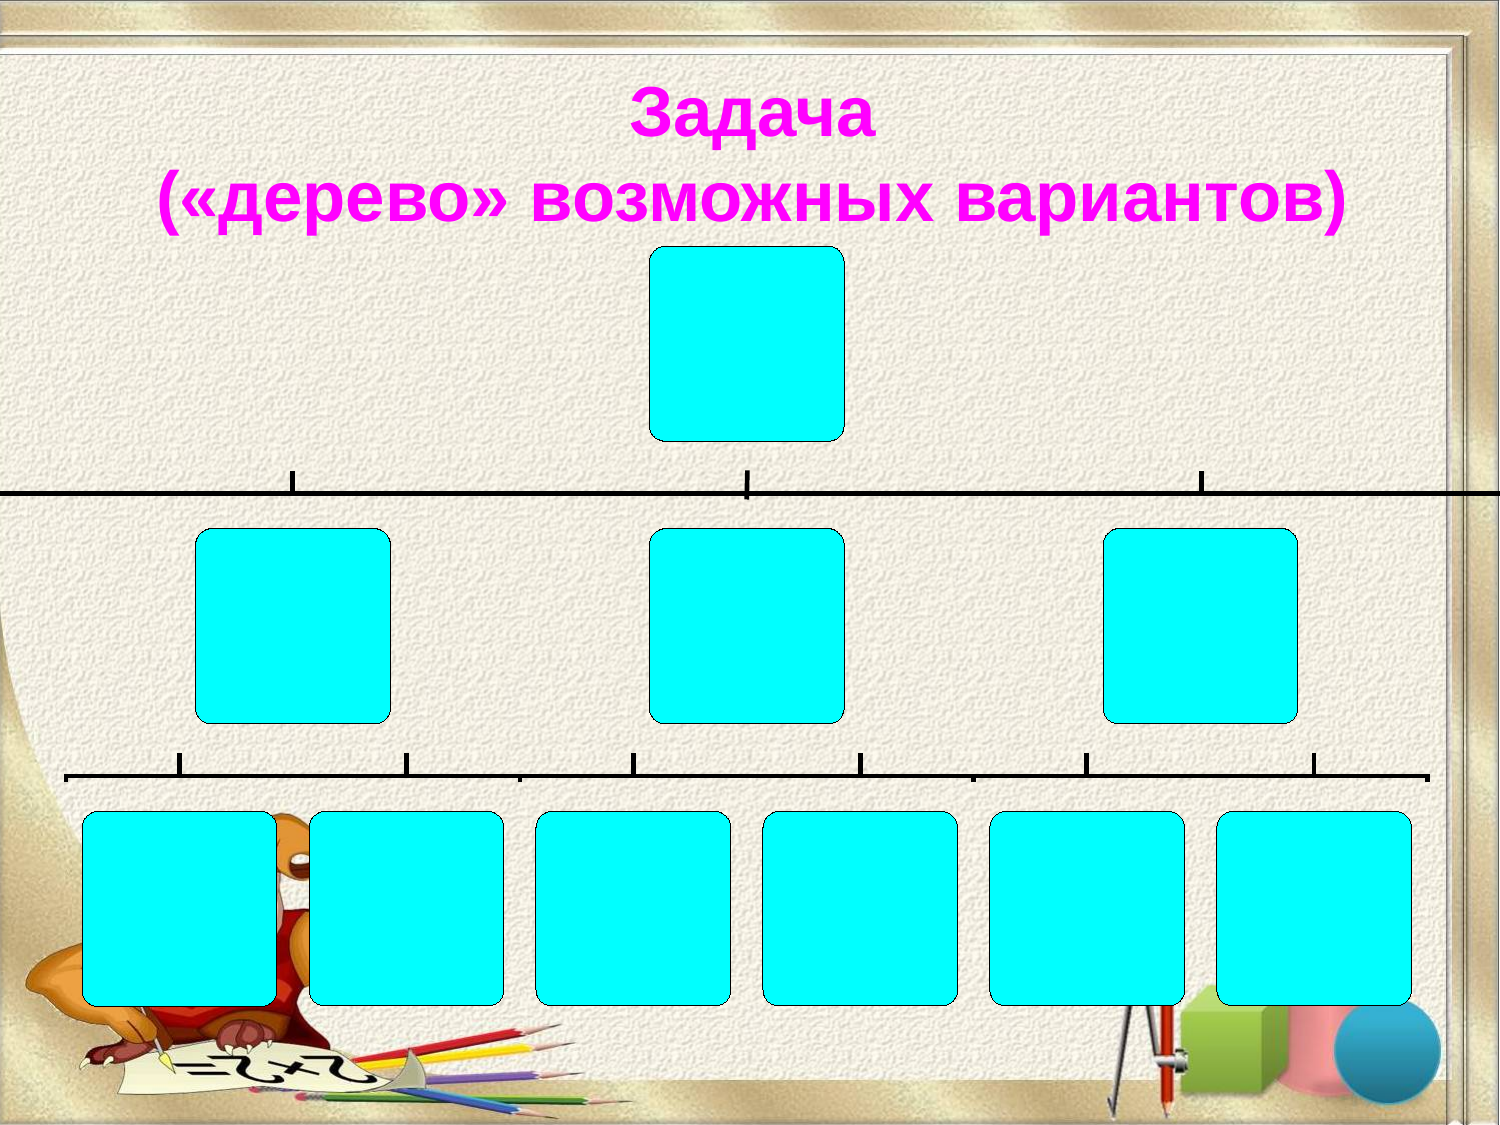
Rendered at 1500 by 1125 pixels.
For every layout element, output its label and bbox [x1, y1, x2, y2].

text_box [81, 778, 1412, 1007]
picture [0, 0, 1500, 491]
picture [0, 496, 1500, 1125]
text_box [81, 496, 1412, 774]
text_box [81, 245, 1412, 491]
